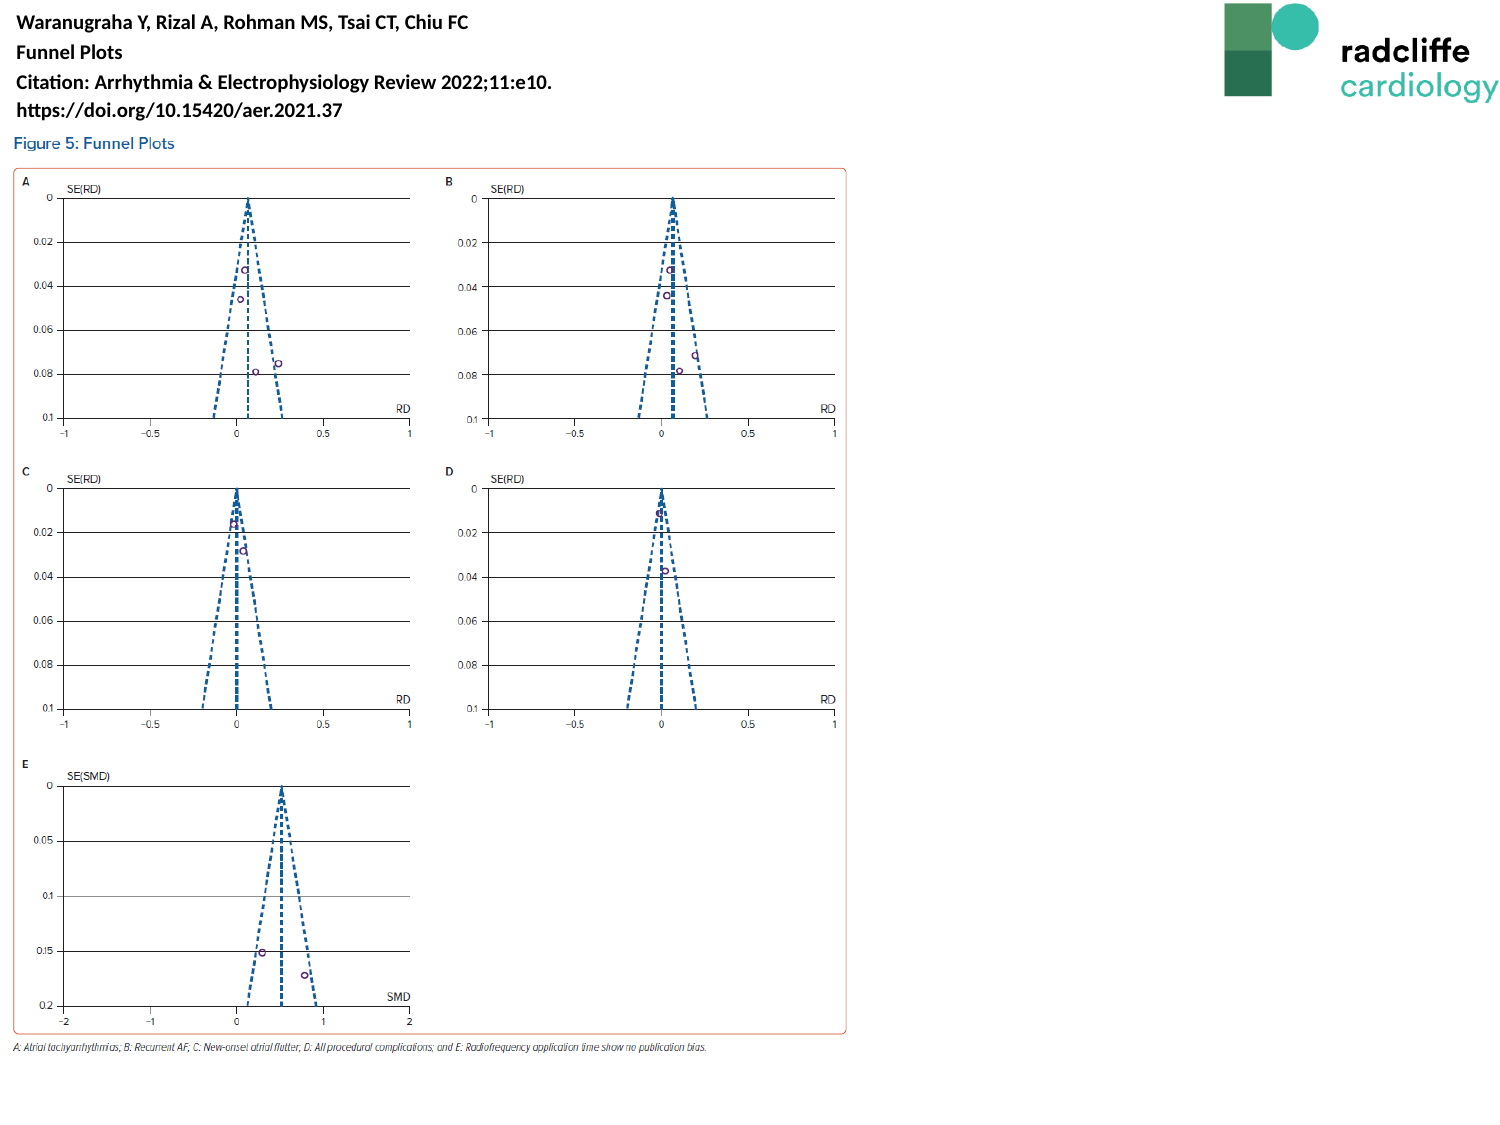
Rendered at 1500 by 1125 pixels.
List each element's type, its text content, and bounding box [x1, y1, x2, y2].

text_box Citation: Arrhythmia & Electrophysiology Review 2022;11:e10. [1, 60, 1224, 89]
text_box https://doi.org/10.15420/aer.2021.37 [1, 89, 1500, 129]
text_box Waranugraha Y, Rizal A, Rohman MS, Tsai CT, Chiu FC [1, 1, 939, 31]
picture [1, 124, 855, 1063]
picture [1224, 1, 1499, 104]
text_box Funnel Plots [1, 31, 1224, 60]
